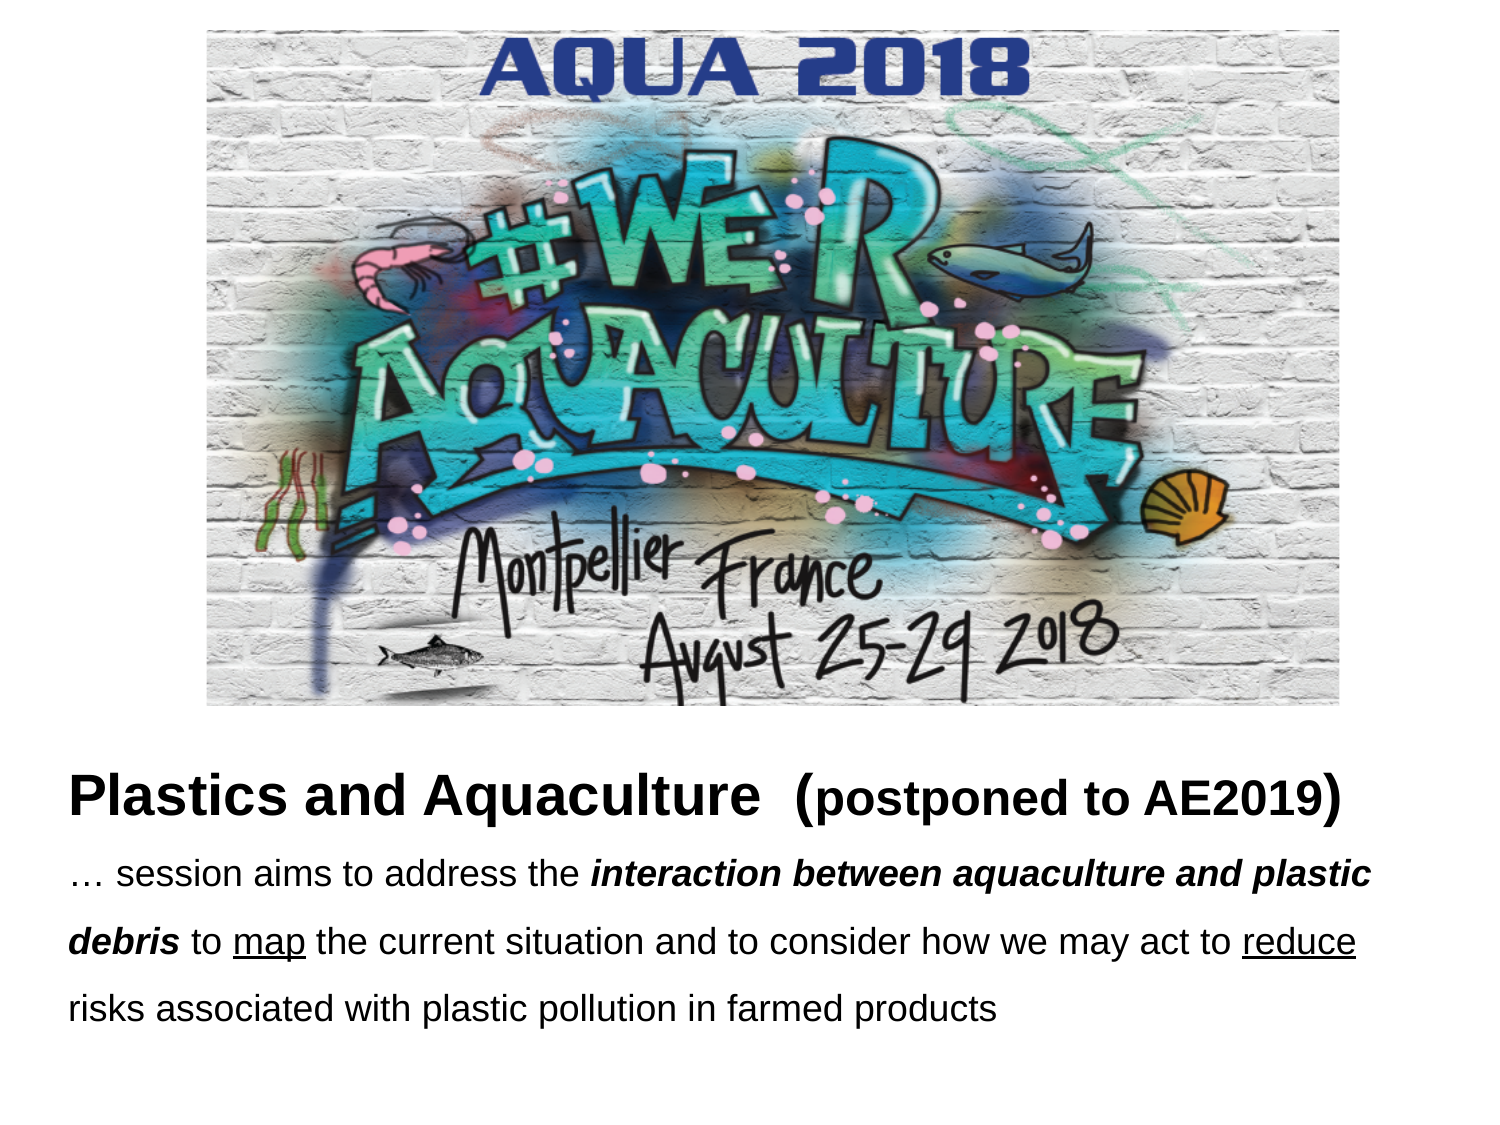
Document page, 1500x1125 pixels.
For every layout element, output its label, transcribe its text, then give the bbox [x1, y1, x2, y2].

title Plastics and Aquaculture (postponed to AE2019) … session aims to address the interaction between aquaculture and plastic debris to map the current situation and to consider how we may act to reduce risks associated with plastic pollution in farmed products [53, 739, 1447, 1047]
picture [206, 30, 1340, 706]
